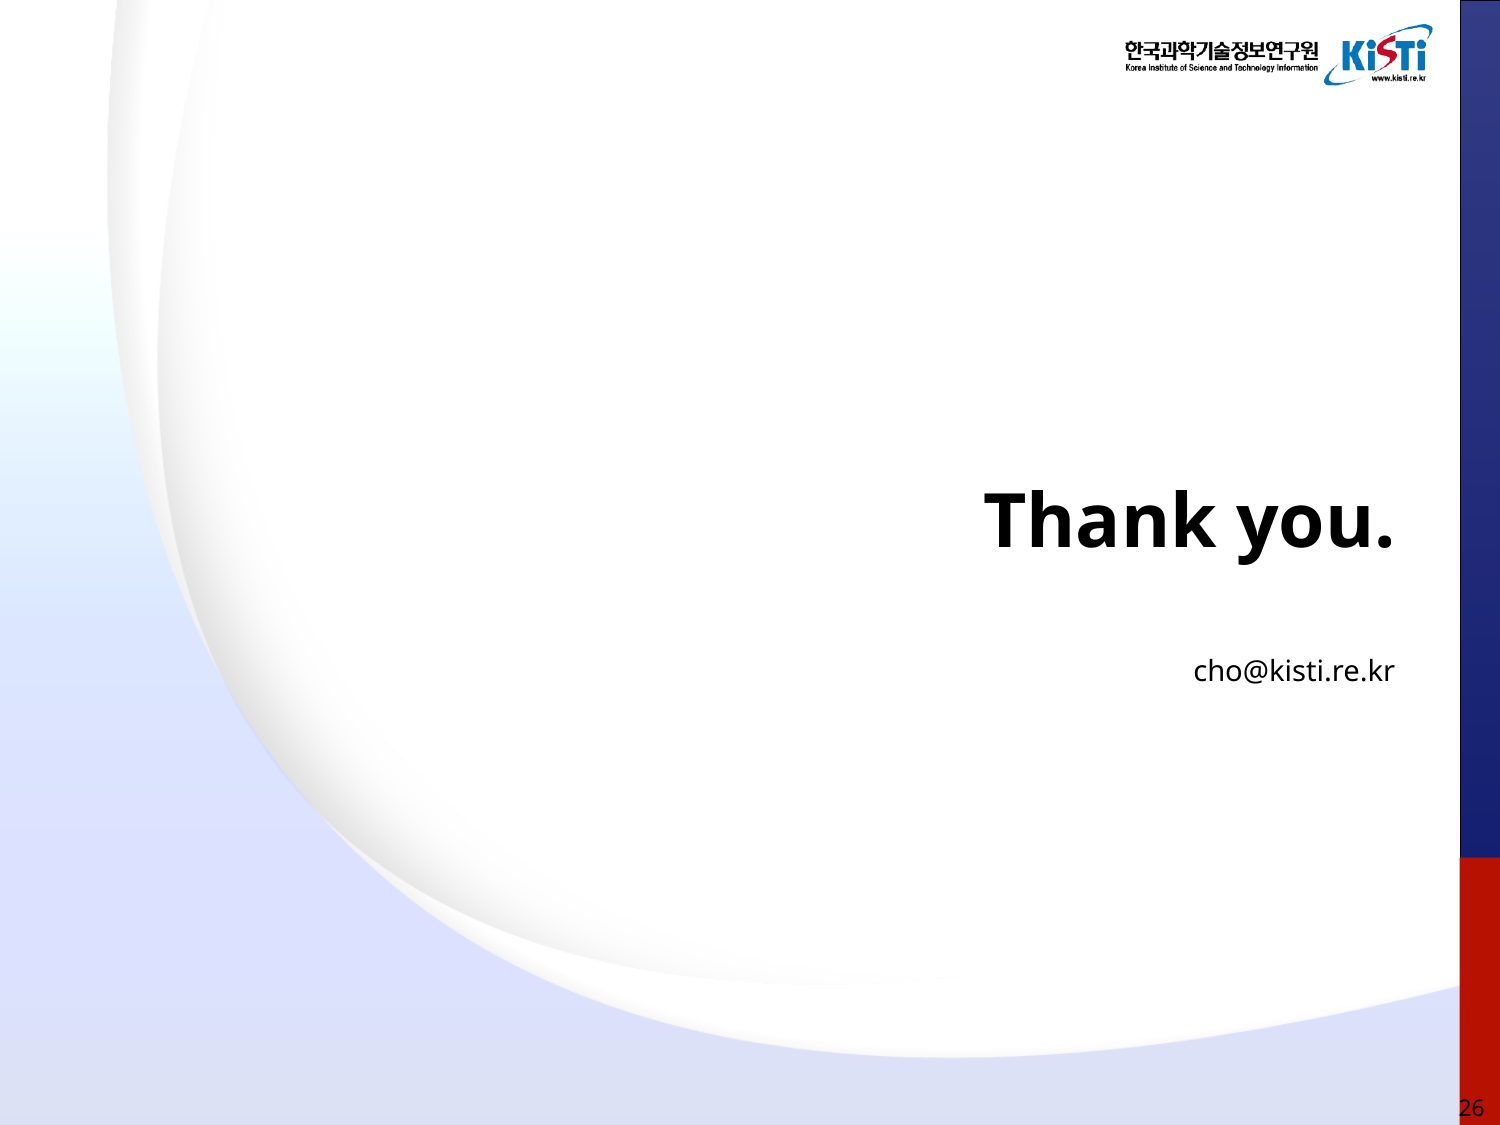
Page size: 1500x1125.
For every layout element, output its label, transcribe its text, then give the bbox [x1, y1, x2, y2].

title Thank you. [489, 444, 1412, 591]
slide_number 26 [1149, 1085, 1500, 1125]
subtitle cho@kisti.re.kr [572, 645, 1411, 717]
picture [1116, 8, 1448, 95]
